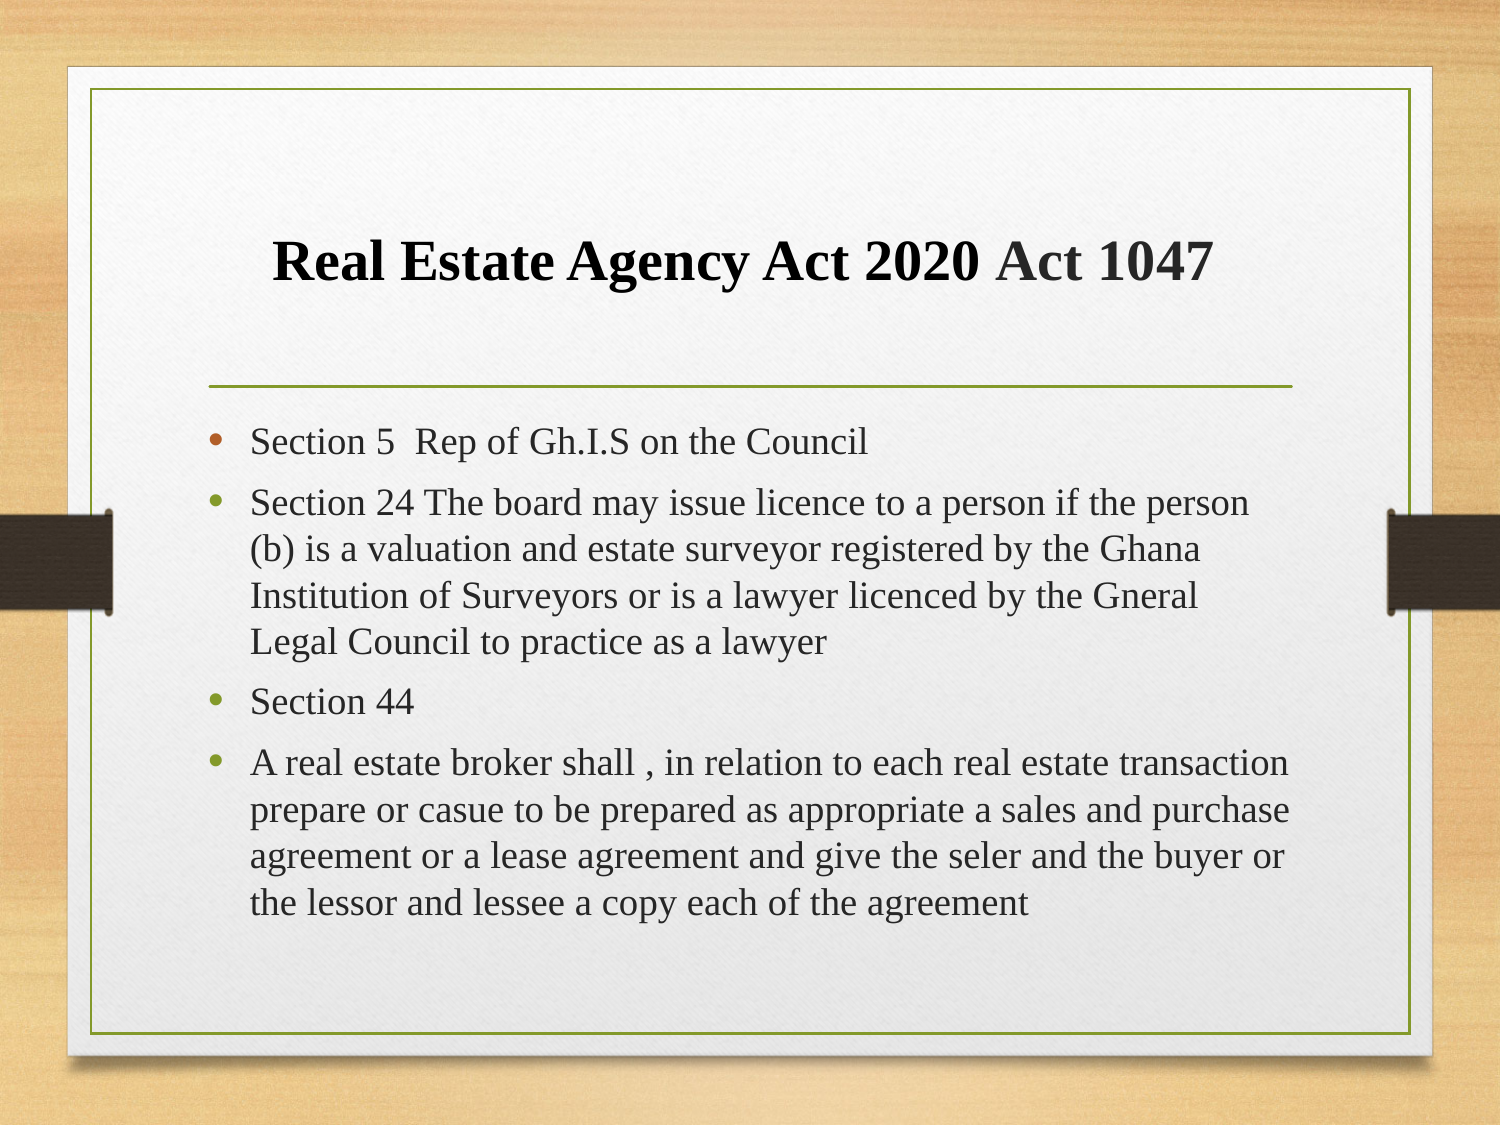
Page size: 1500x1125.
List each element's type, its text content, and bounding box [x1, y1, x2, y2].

title Real Estate Agency Act 2020 Act 1047 [193, 150, 1309, 365]
list Section 5 Rep of Gh.I.S on the Council Section 24 The board may issue licence to a person if the person (b) is a valuation and estate surveyor registered by the Ghana Institution of Surveyors or is a lawyer licenced by the Gneral Legal Council to practice as a lawyer Section 44 A real estate broker shall , in relation to each real estate transaction prepare or casue to be prepared as appropriate a sales and purchase agreement or a lease agreement and give the seler and the buyer or the lessor and lessee a copy each of the agreement [193, 408, 1309, 974]
picture [0, 0, 1500, 1125]
